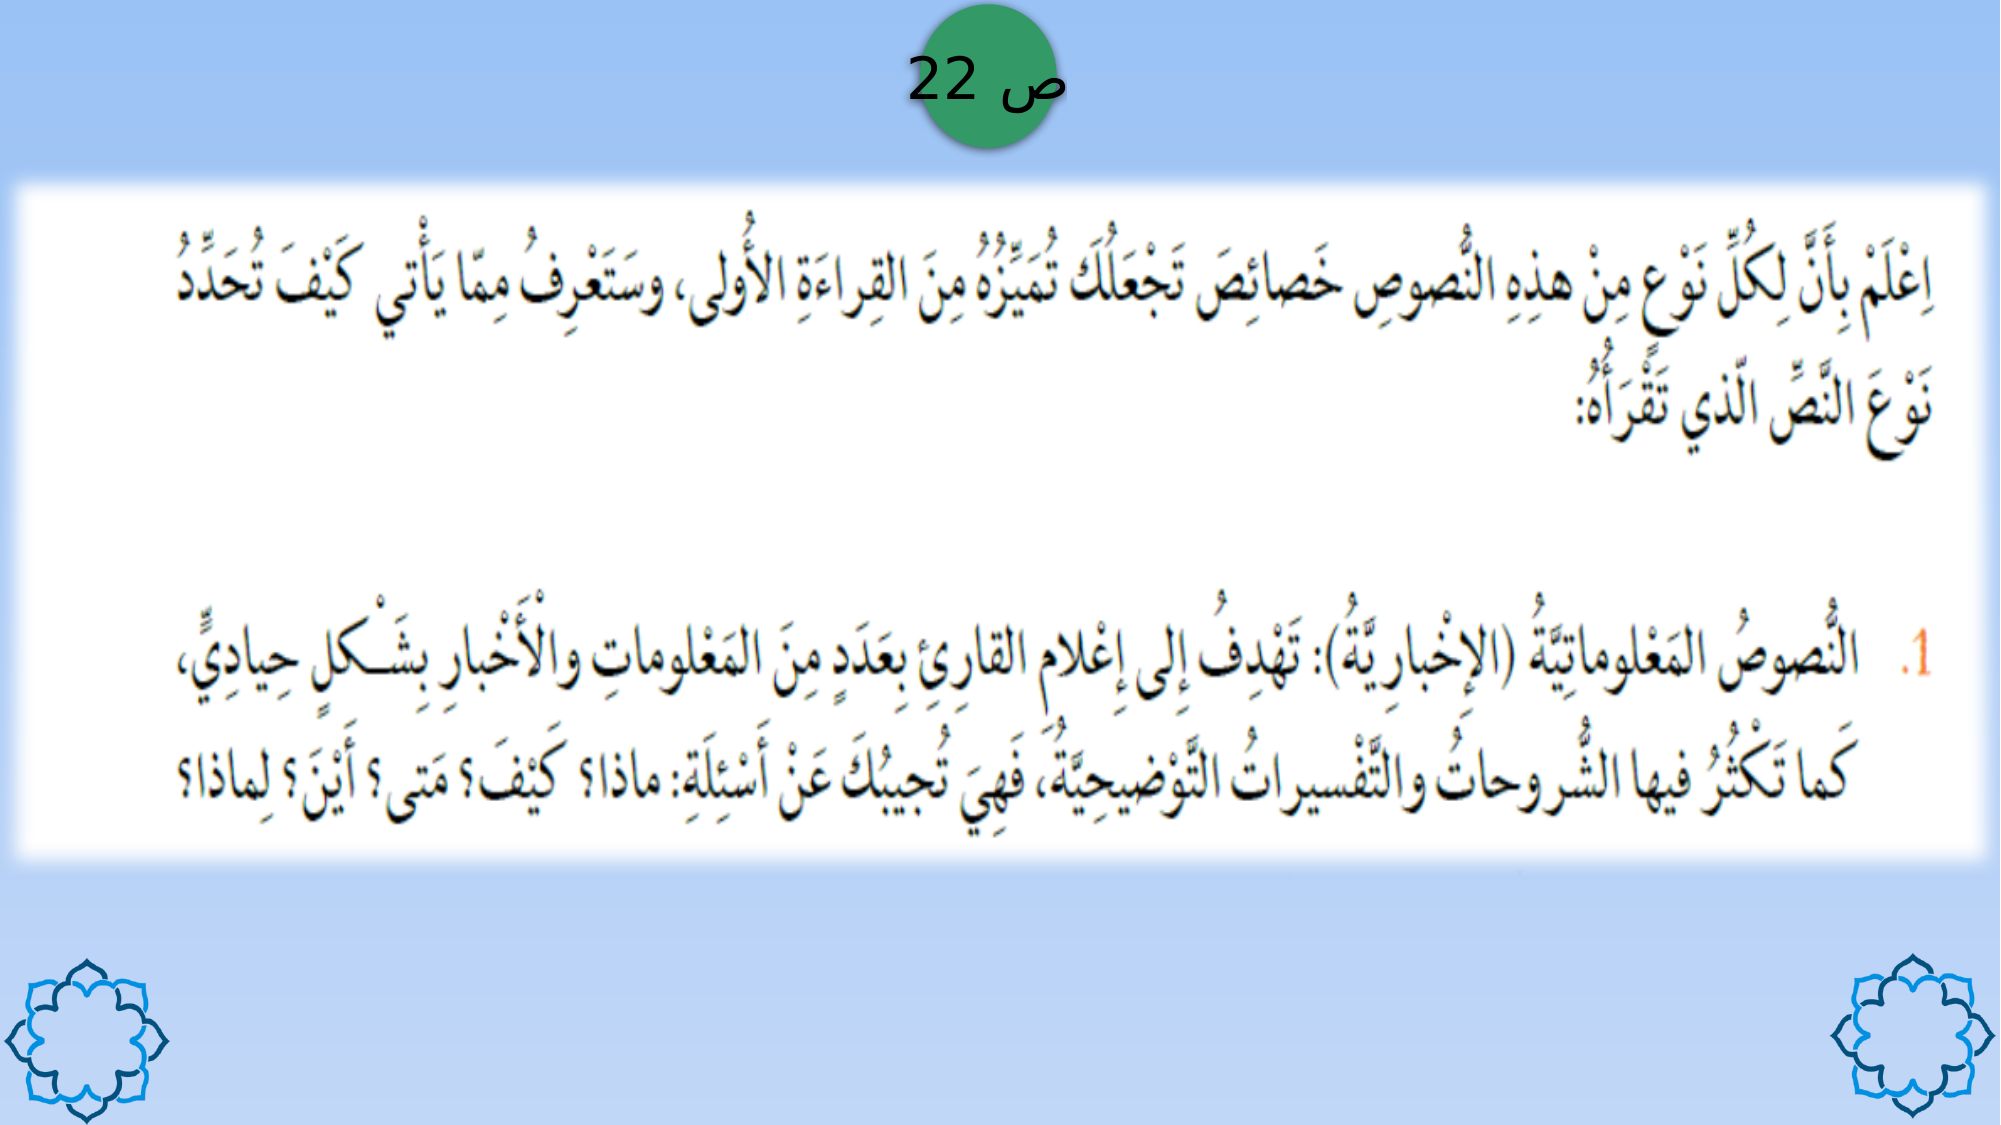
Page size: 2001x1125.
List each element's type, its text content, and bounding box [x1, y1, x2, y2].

text_box ص 22 [919, 4, 1057, 148]
picture [0, 953, 174, 1125]
picture [1825, 948, 2000, 1124]
picture [0, 166, 2000, 875]
